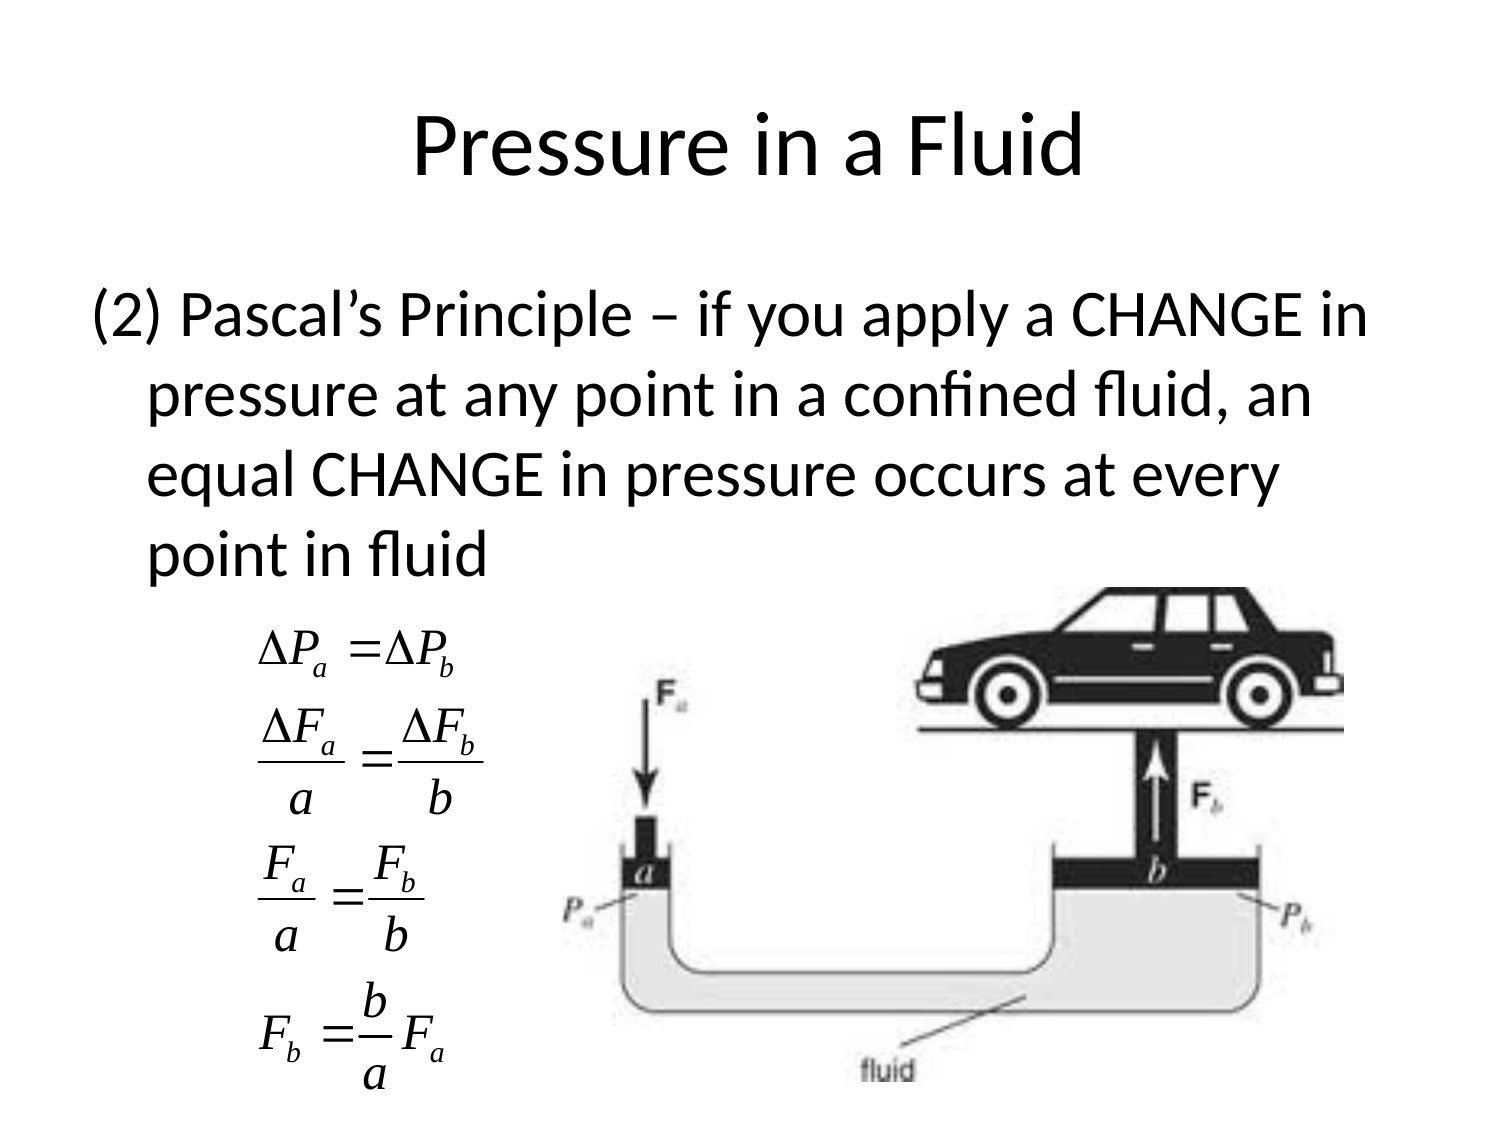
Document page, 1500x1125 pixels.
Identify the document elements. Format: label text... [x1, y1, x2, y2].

list (2) Pascal’s Principle – if you apply a CHANGE in pressure at any point in a confined fluid, an equal CHANGE in pressure occurs at every point in fluid [75, 262, 1425, 1005]
picture [562, 587, 1344, 1082]
title Pressure in a Fluid [75, 45, 1425, 233]
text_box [249, 615, 493, 1101]
